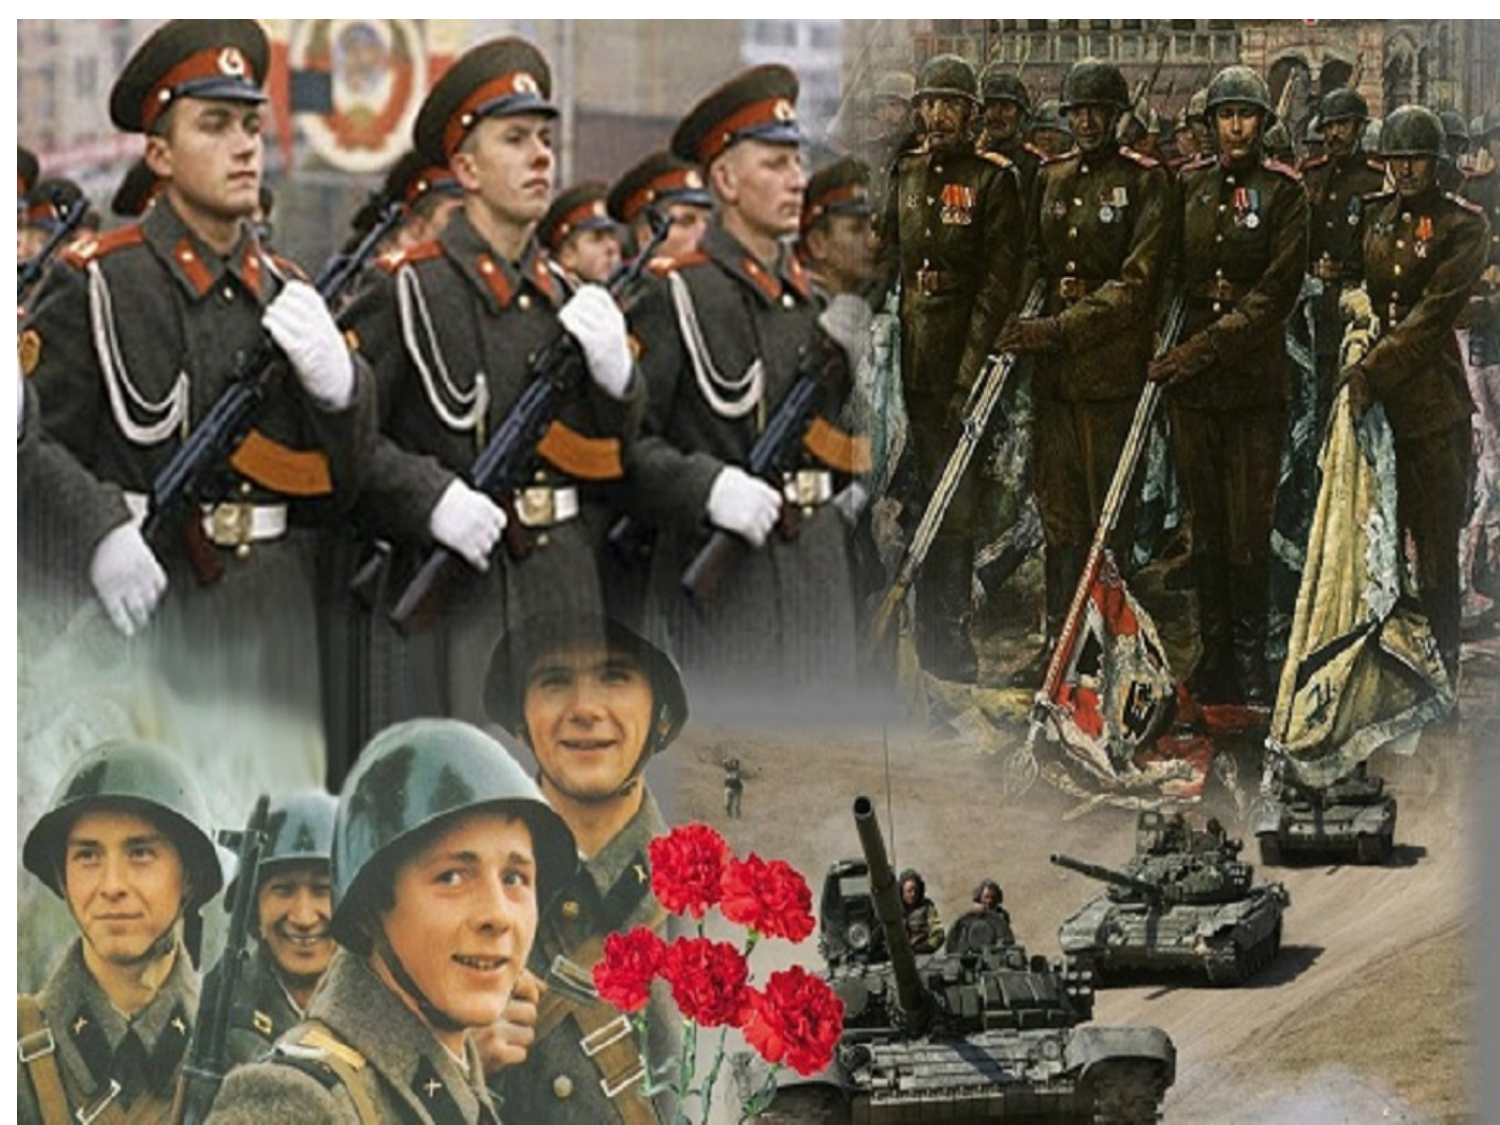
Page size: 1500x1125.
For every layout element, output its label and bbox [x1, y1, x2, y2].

list [17, 18, 1500, 1125]
